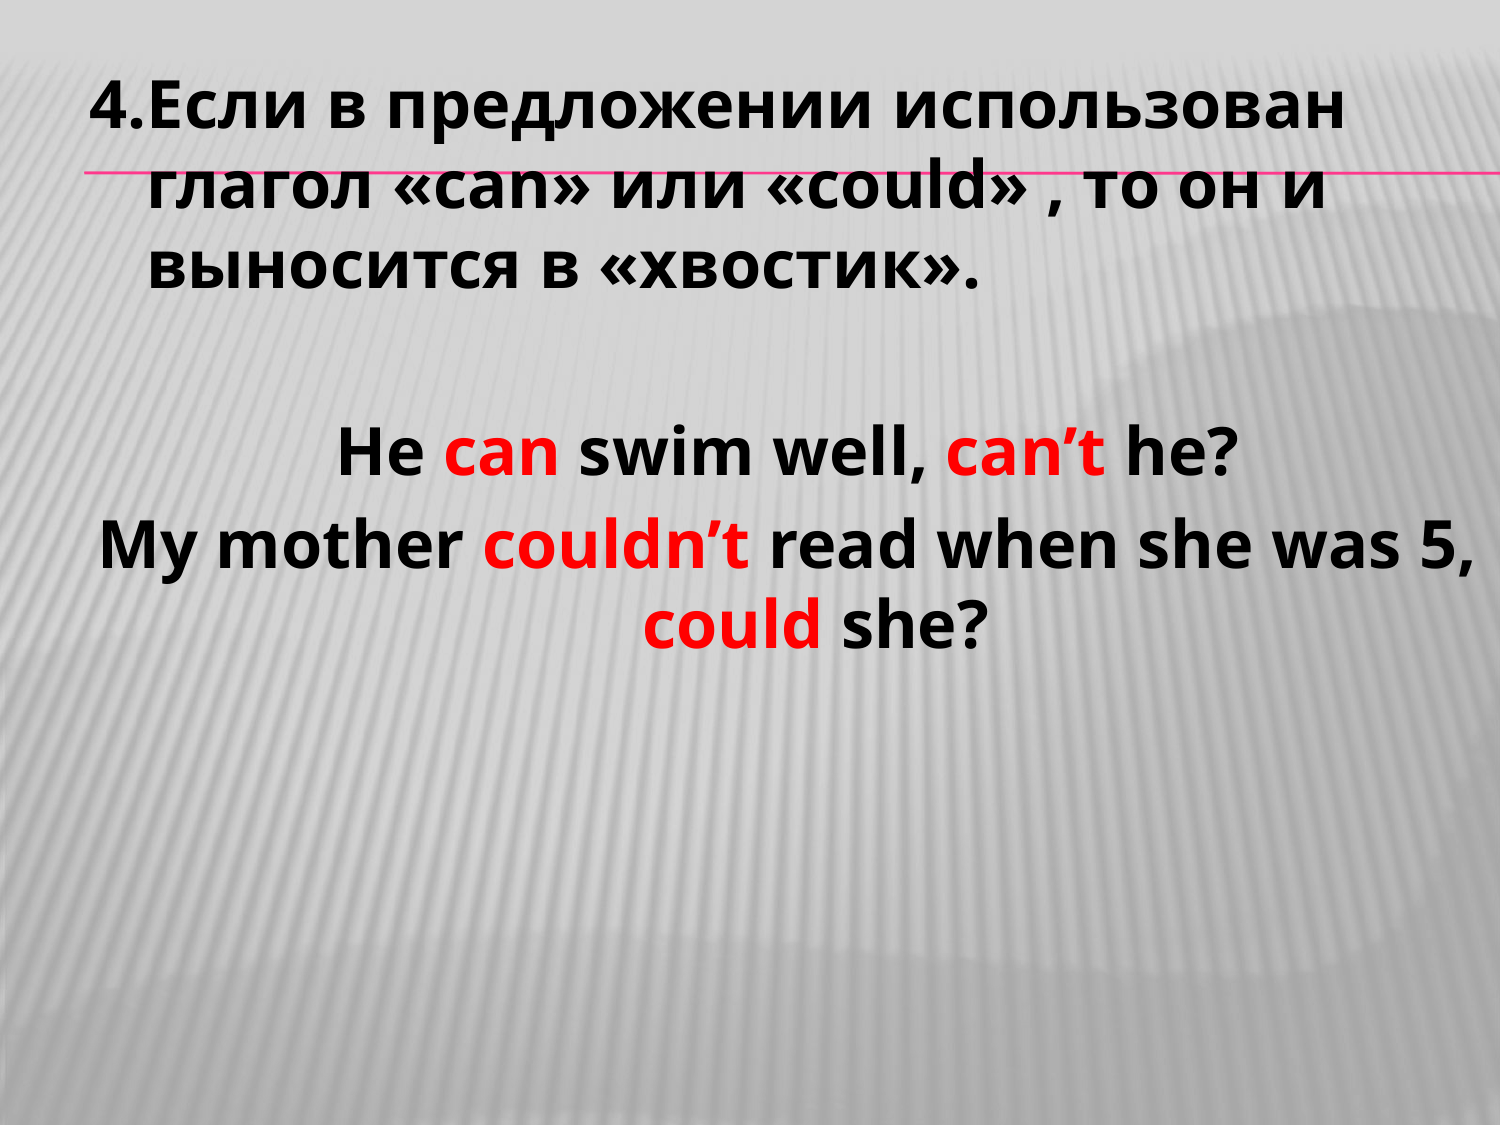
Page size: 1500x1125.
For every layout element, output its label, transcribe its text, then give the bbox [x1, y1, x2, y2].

list 4.Если в предложении использован глагол «can» или «could» , то он и выносится в «хвостик». He can swim well, can’t he? My mother couldn’t read when she was 5, could she? [75, 54, 1500, 797]
